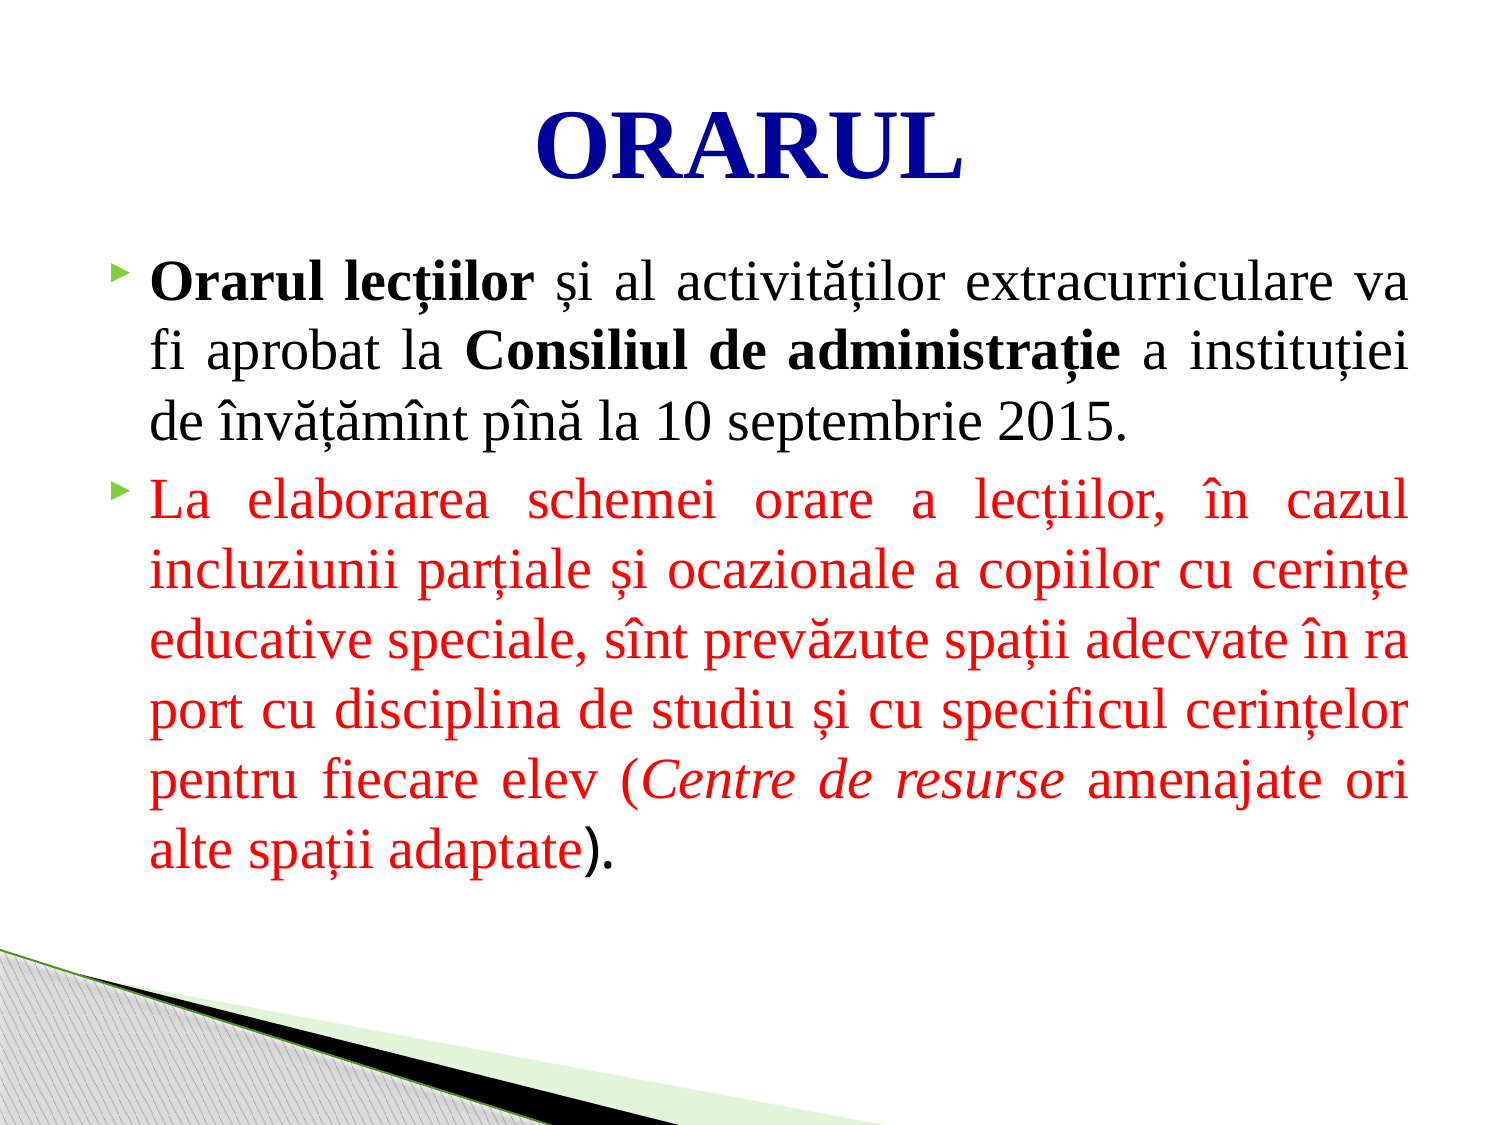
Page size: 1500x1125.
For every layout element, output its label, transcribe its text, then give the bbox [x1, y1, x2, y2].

title ORARUL [75, 45, 1425, 233]
list Orarul lecțiilor și al activităților extracurriculare va fi aprobat la Consiliul de administrație a instituției de învățămînt pînă la 10 septembrie 2015. La elaborarea schemei orare a lecțiilor, în cazul incluziunii parțiale și ocazio­nale a copiilor cu cerințe educative speciale, sînt prevăzute spații adecvate în ra­port cu disciplina de studiu și cu specificul cerințelor pentru fiecare elev (Centre de resurse amenajate ori alte spații adaptate). [75, 234, 1425, 938]
